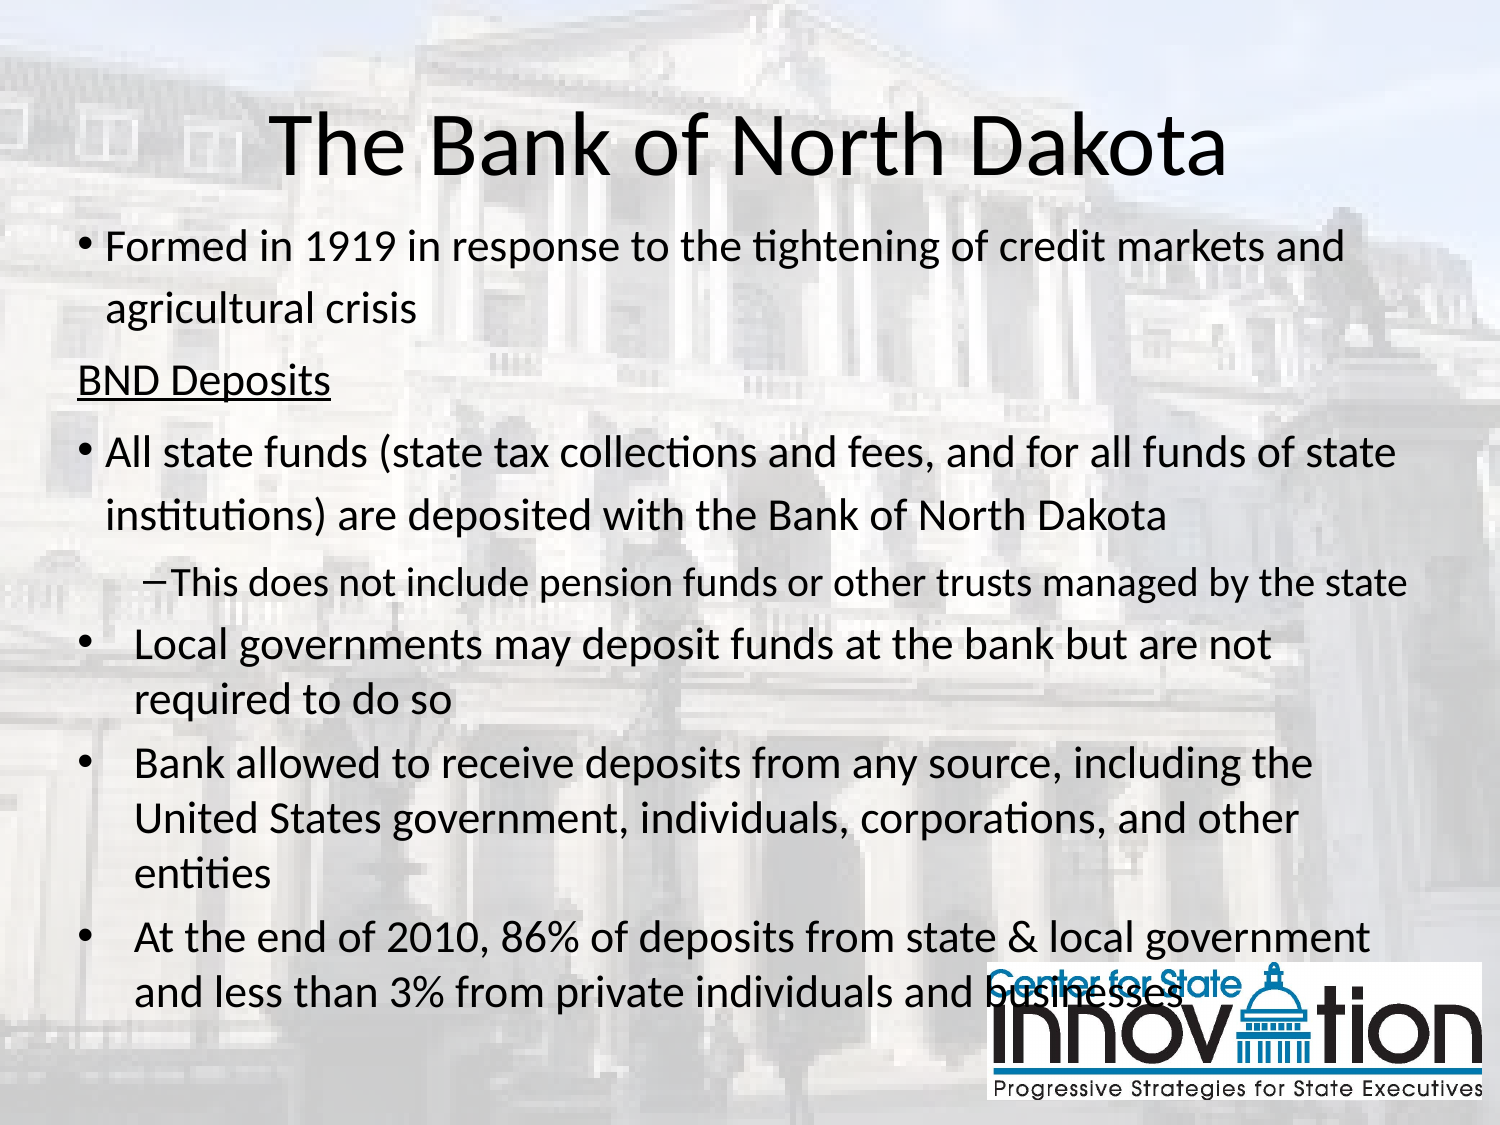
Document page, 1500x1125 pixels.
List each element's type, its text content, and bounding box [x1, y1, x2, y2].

list Formed in 1919 in response to the tightening of credit markets and agricultural crisis BND Deposits All state funds (state tax collections and fees, and for all funds of state institutions) are deposited with the Bank of North Dakota This does not include pension funds or other trusts managed by the state Local governments may deposit funds at the bank but are not required to do so Bank allowed to receive deposits from any source, including the United States government, individuals, corporations, and other entities At the end of 2010, 86% of deposits from state & local government and less than 3% from private individuals and businesses [62, 199, 1438, 1006]
title The Bank of North Dakota [74, 44, 1426, 199]
picture [987, 962, 1482, 1100]
